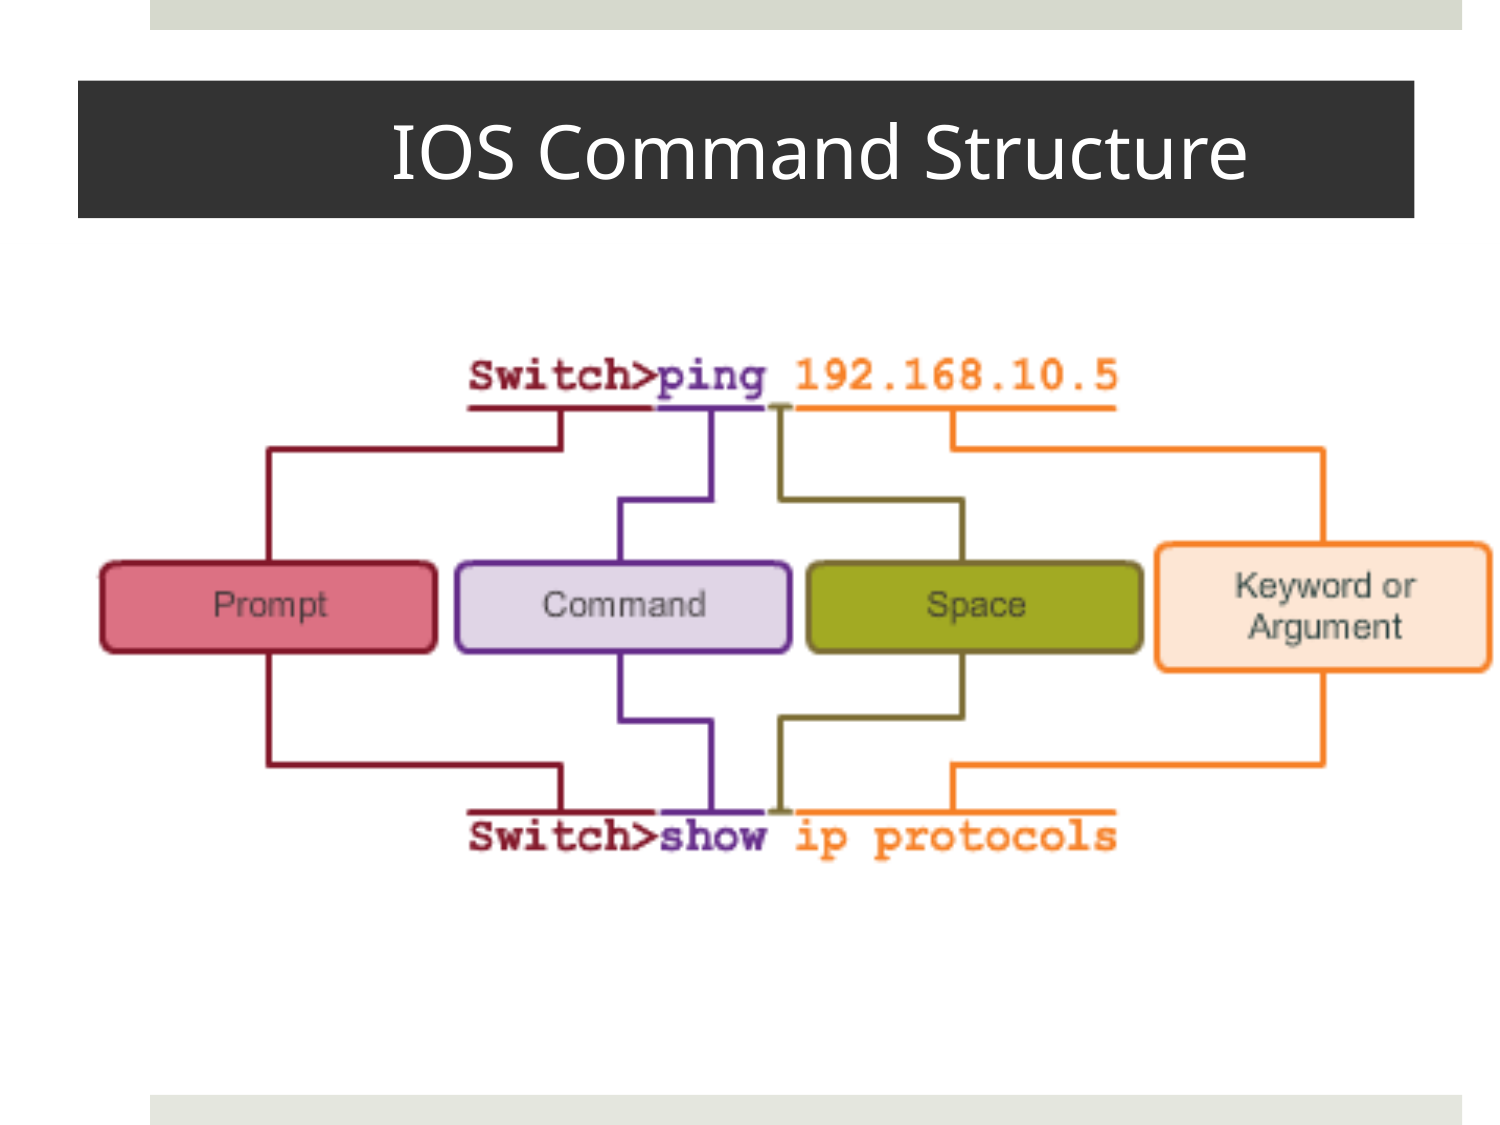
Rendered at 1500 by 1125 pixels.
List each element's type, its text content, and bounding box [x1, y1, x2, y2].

title IOS Command Structure [78, 80, 1415, 219]
picture [0, 241, 1500, 887]
